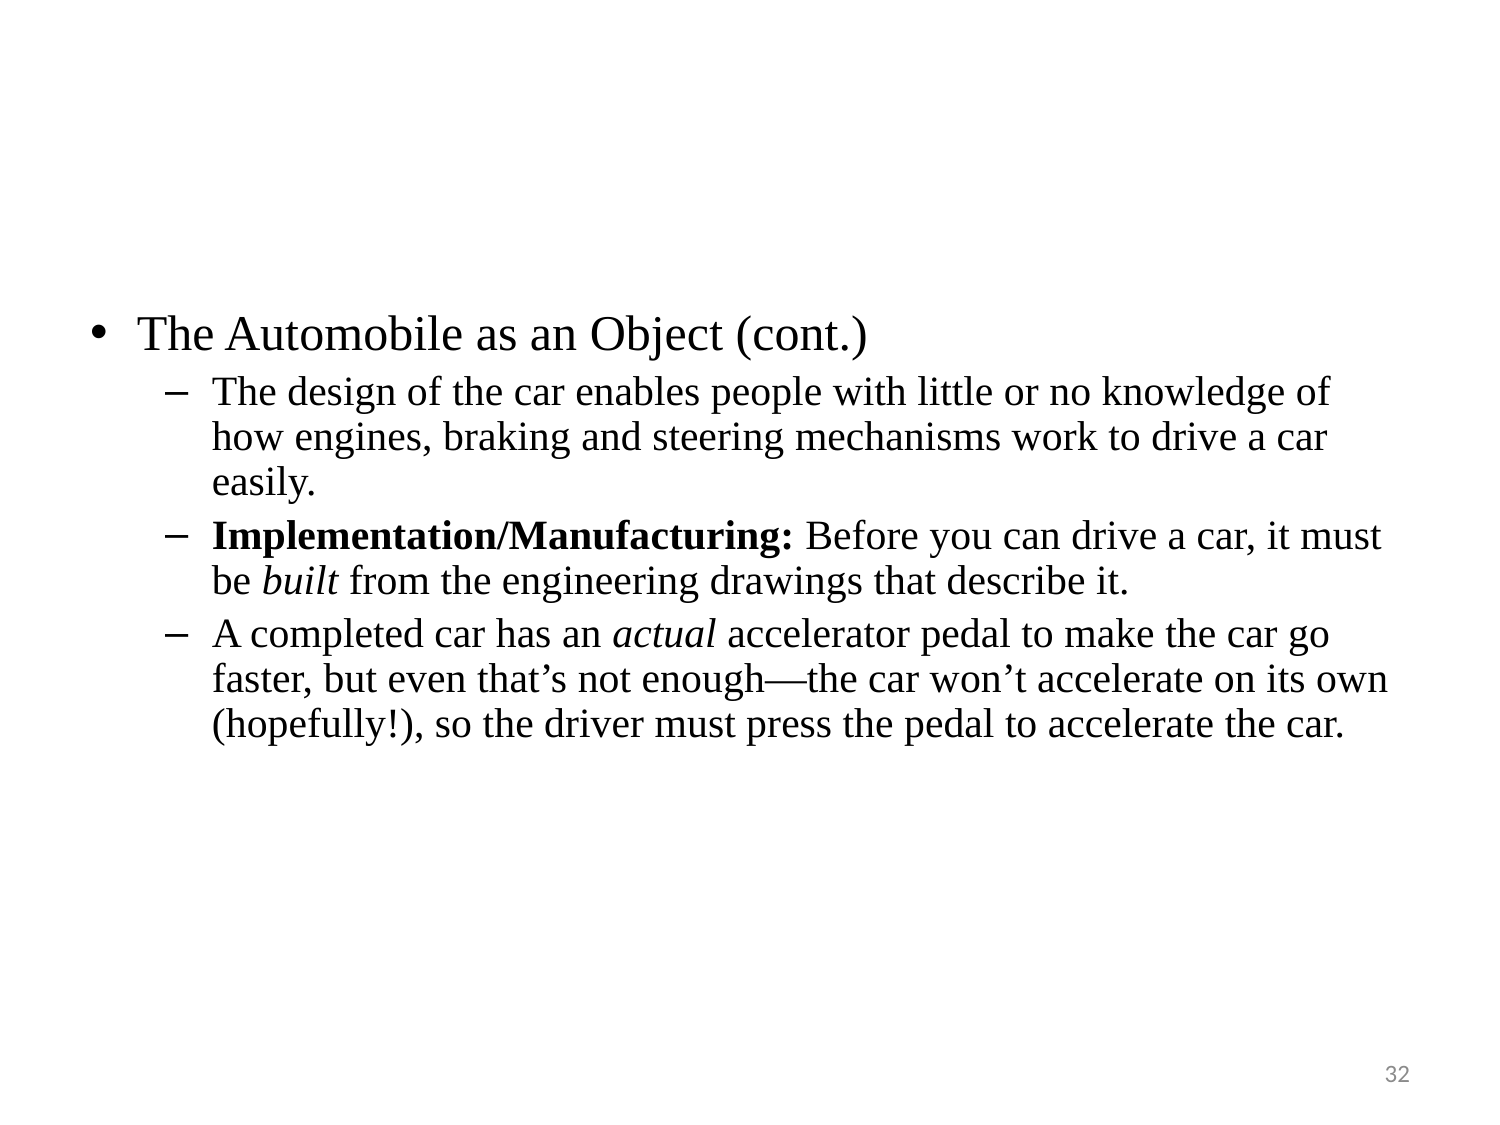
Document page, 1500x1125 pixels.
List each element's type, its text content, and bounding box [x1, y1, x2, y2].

text_box The Automobile as an Object (cont.) The design of the car enables people with little or no knowledge of how engines, braking and steering mechanisms work to drive a car easily. Implementation/Manufacturing: Before you can drive a car, it must be built from the engineering drawings that describe it. A completed car has an actual accelerator pedal to make the car go faster, but even that’s not enough—the car won’t accelerate on its own (hopefully!), so the driver must press the pedal to accelerate the car. [74, 299, 1425, 986]
slide_number 32 [1074, 1042, 1425, 1103]
